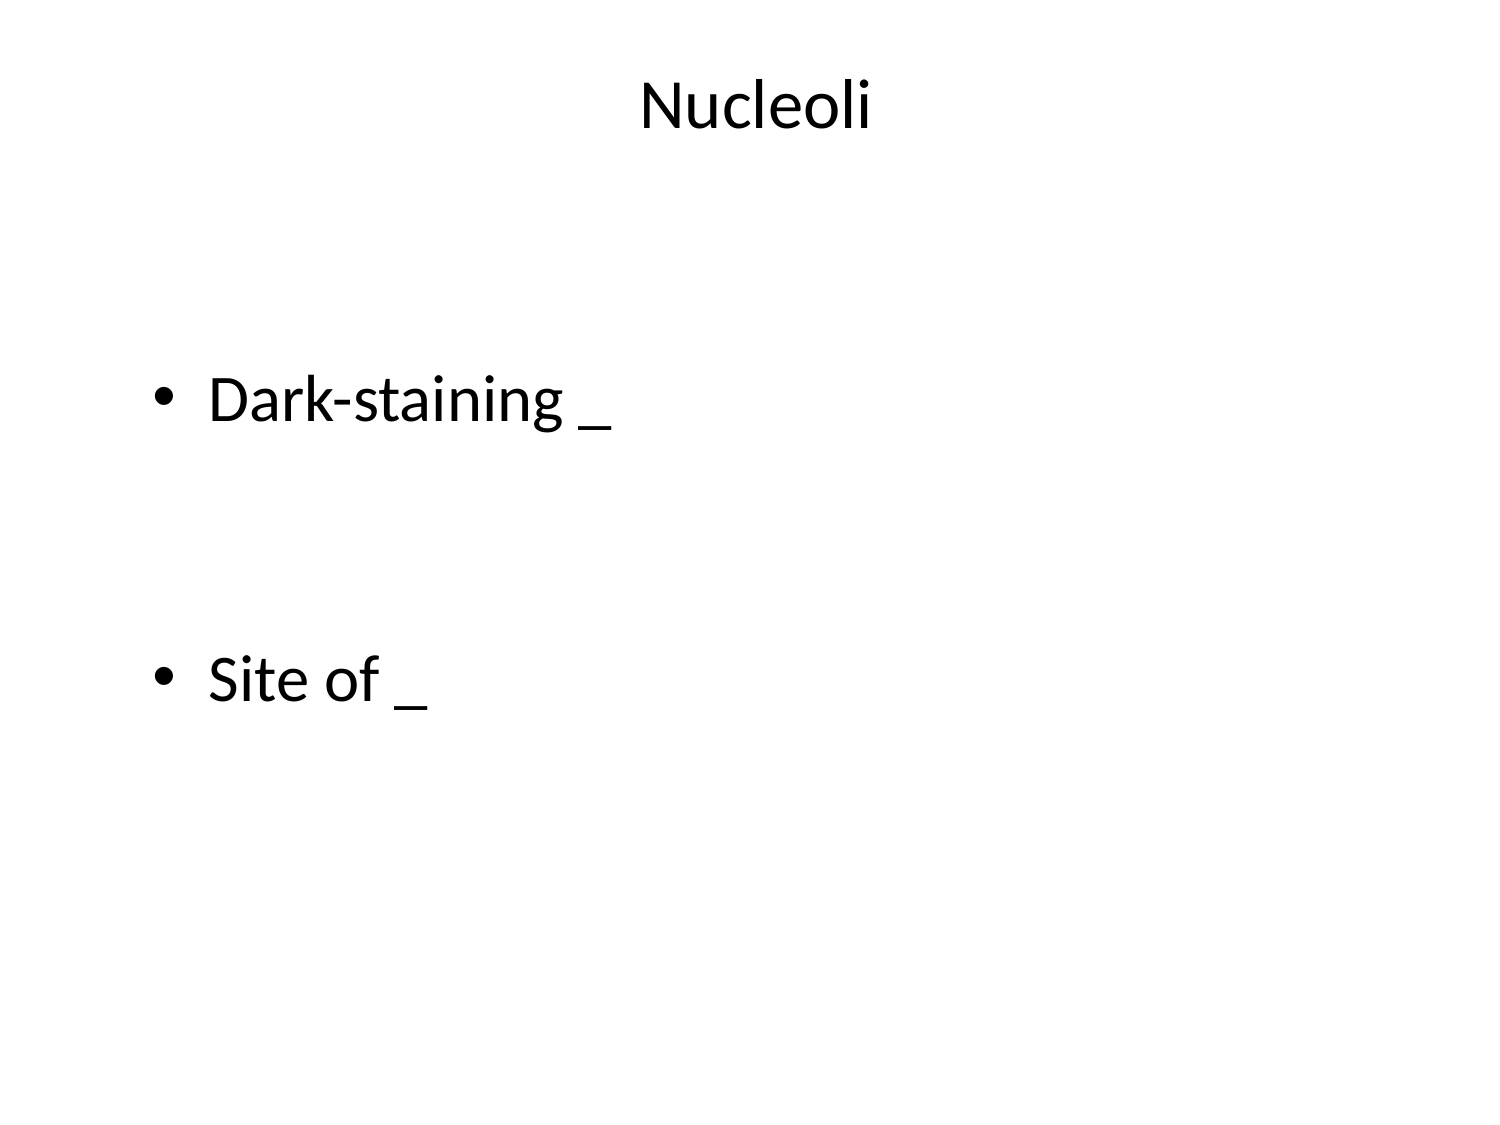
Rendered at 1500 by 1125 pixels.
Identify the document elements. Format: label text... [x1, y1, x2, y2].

list Dark-staining _ Site of _ [137, 347, 1363, 1013]
title Nucleoli [150, 50, 1363, 150]
